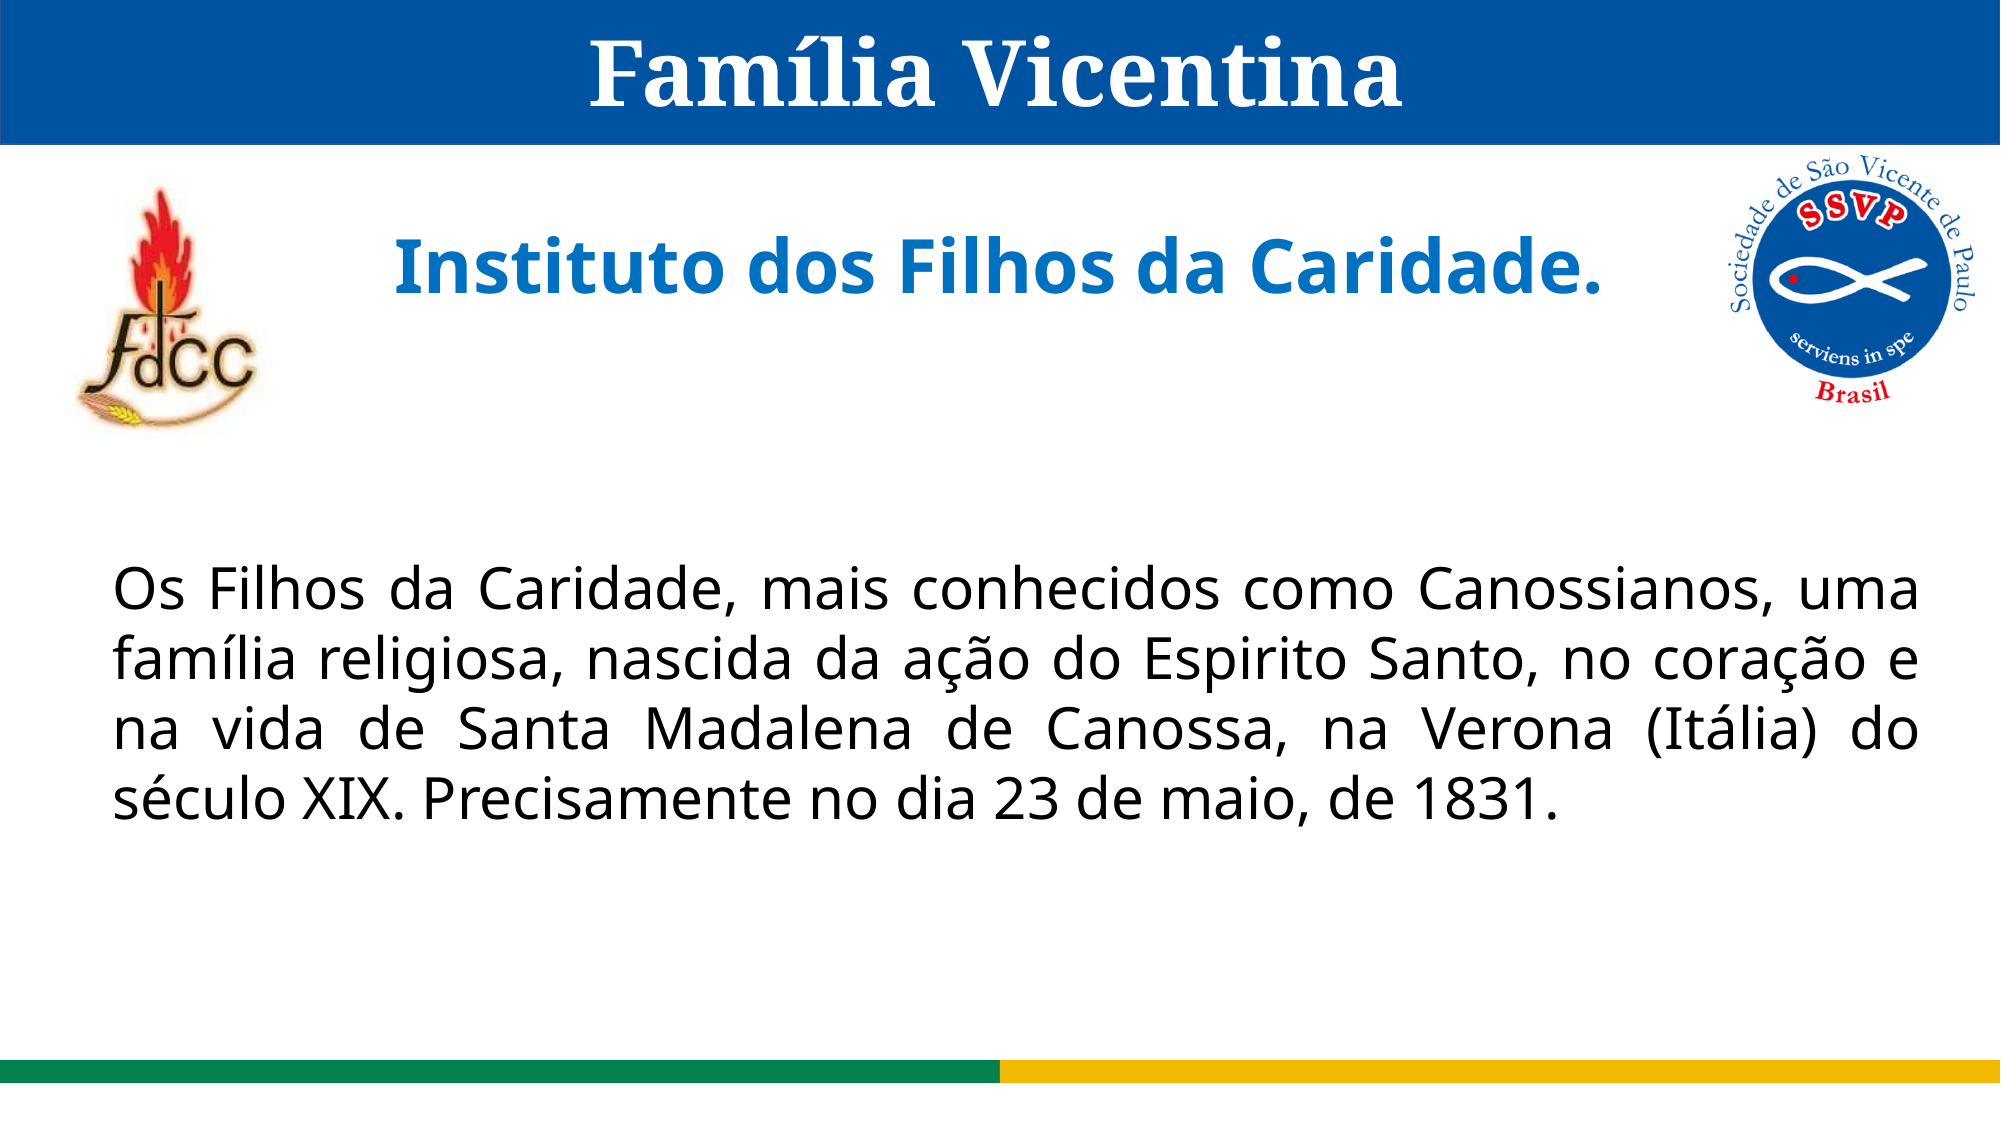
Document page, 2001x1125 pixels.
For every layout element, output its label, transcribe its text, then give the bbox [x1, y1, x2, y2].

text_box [0, 1050, 2000, 1092]
text_box [0, 0, 2000, 145]
text_box Os Filhos da Caridade, mais conhecidos como Canossianos, uma família religiosa, nascida da ação do Espirito Santo, no coração e na vida de Santa Madalena de Canossa, na Verona (Itália) do século XIX. Precisamente no dia 23 de maio, de 1831. [97, 543, 1936, 839]
text_box Instituto dos Filhos da Caridade. [348, 211, 1652, 317]
picture [1728, 155, 1975, 403]
picture [25, 155, 309, 461]
text_box Família Vicentina [407, 7, 1589, 133]
